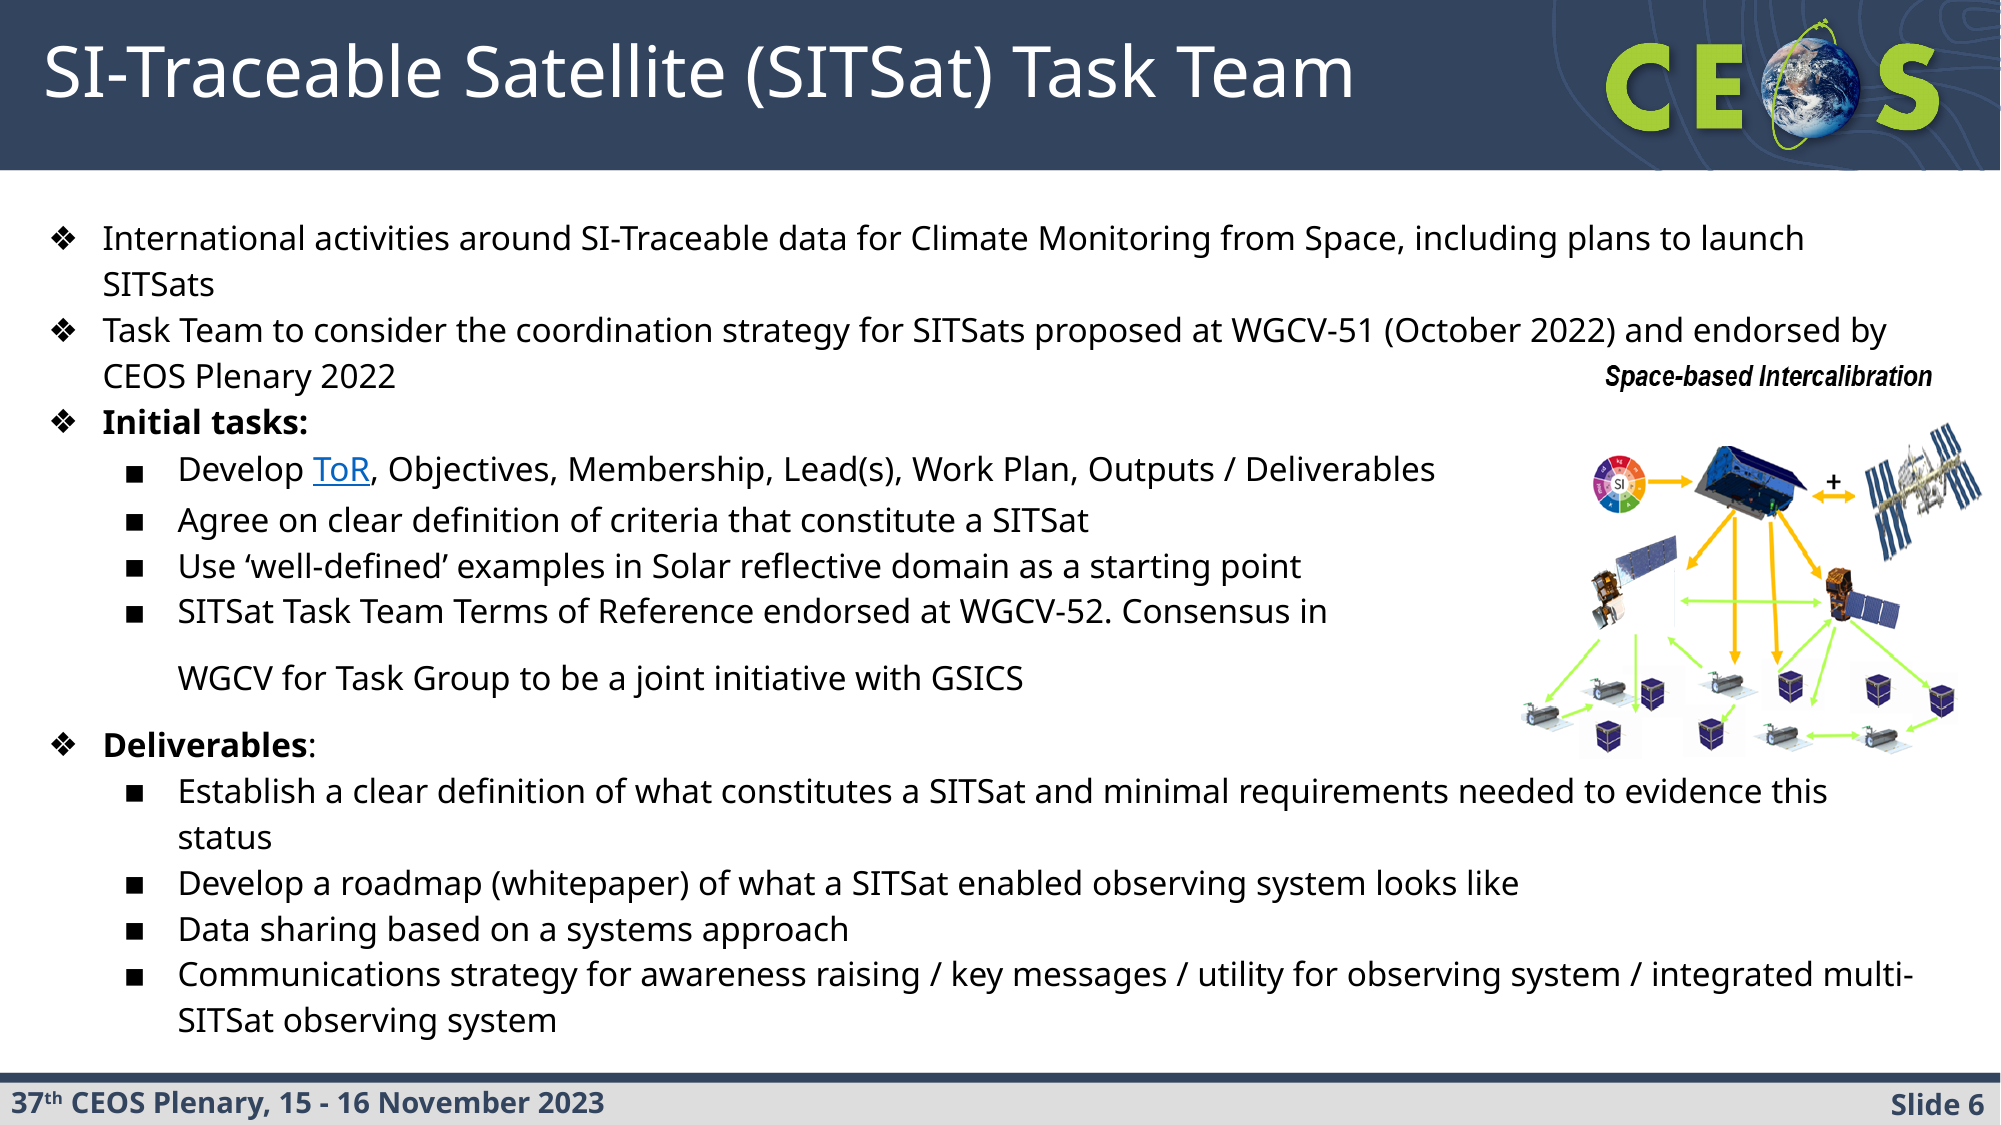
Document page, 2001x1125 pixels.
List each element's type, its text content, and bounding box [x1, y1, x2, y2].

list International activities around SI-Traceable data for Climate Monitoring from Space, including plans to launch SITSats Task Team to consider the coordination strategy for SITSats proposed at WGCV-51 (October 2022) and endorsed by CEOS Plenary 2022 Initial tasks: Develop ToR, Objectives, Membership, Lead(s), Work Plan, Outputs / Deliverables Agree on clear definition of criteria that constitute a SITSat Use ‘well-defined’ examples in Solar reflective domain as a starting point SITSat Task Team Terms of Reference endorsed at WGCV-52. Consensus in WGCV for Task Group to be a joint initiative with GSICS Deliverables: Establish a clear definition of what constitutes a SITSat and minimal requirements needed to evidence this status Develop a roadmap (whitepaper) of what a SITSat enabled observing system looks like Data sharing based on a systems approach Communications strategy for awareness raising / key messages / utility for observing system / integrated multi-SITSat observing system [12, 204, 1939, 1084]
picture [1606, 18, 1939, 150]
picture [1521, 349, 1989, 759]
title SI-Traceable Satellite (SITSat) Task Team [28, 28, 1665, 157]
